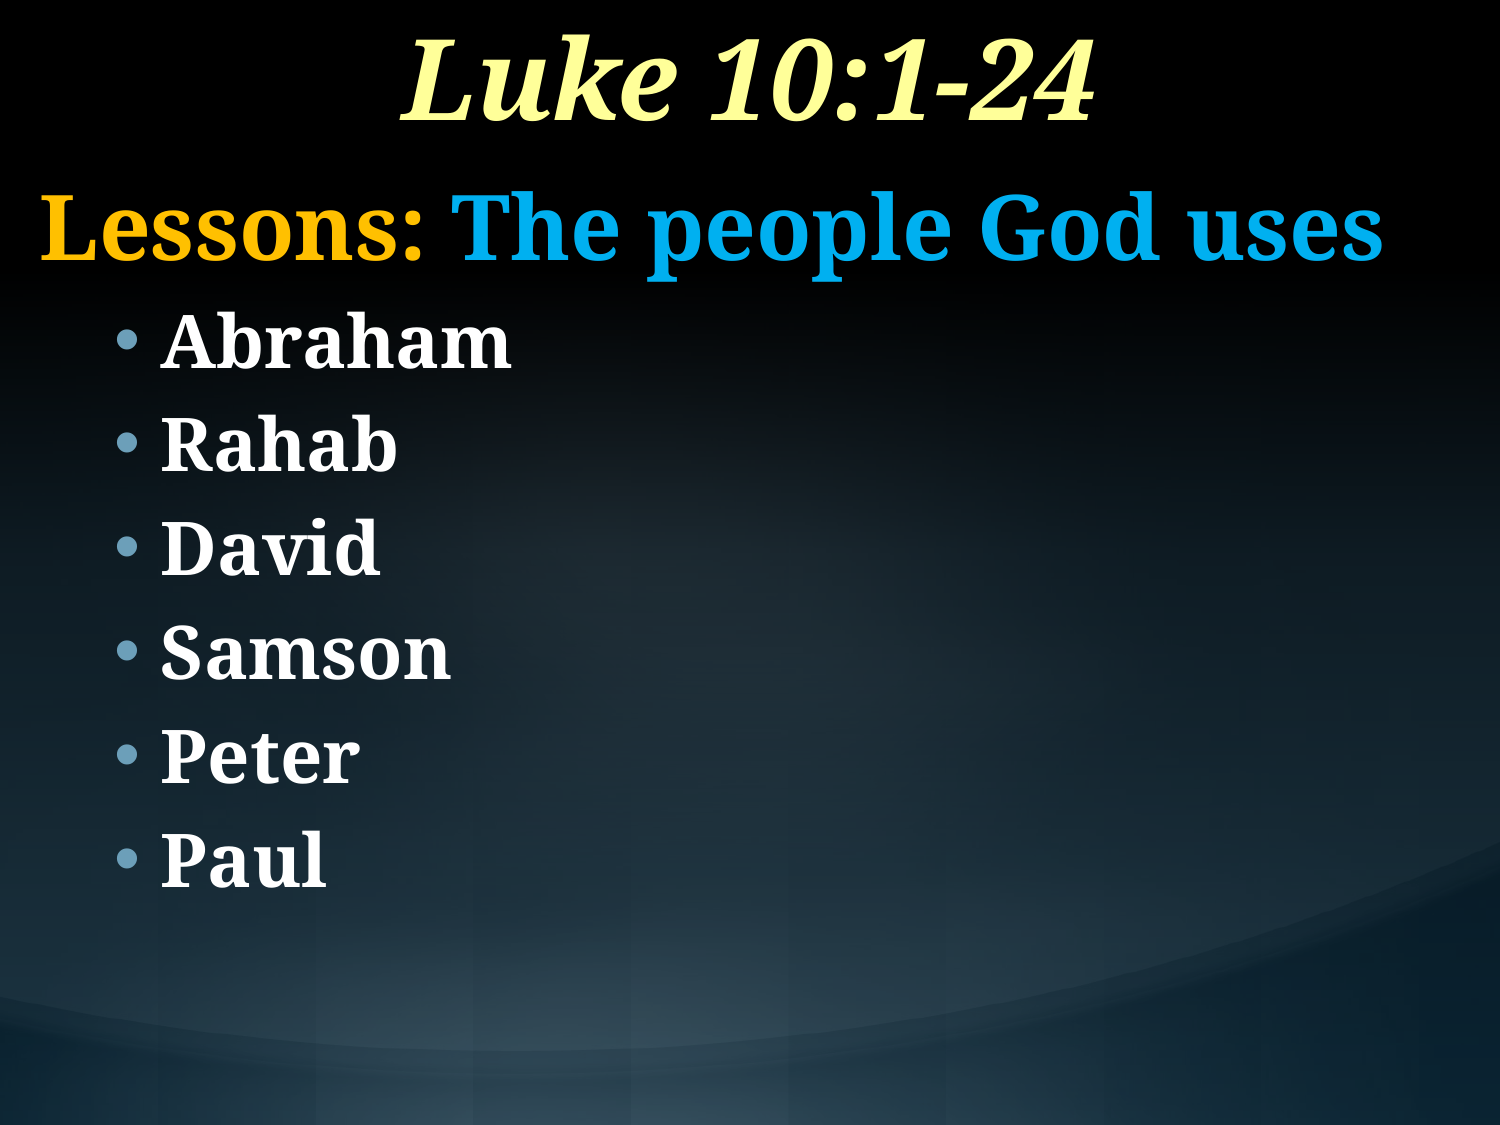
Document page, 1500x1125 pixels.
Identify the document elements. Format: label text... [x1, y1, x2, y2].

title Luke 10:1-24 [87, 0, 1413, 150]
subtitle Lessons: The people God uses Abraham Rahab David Samson Peter Paul [24, 162, 1450, 913]
picture [0, 0, 1500, 1125]
